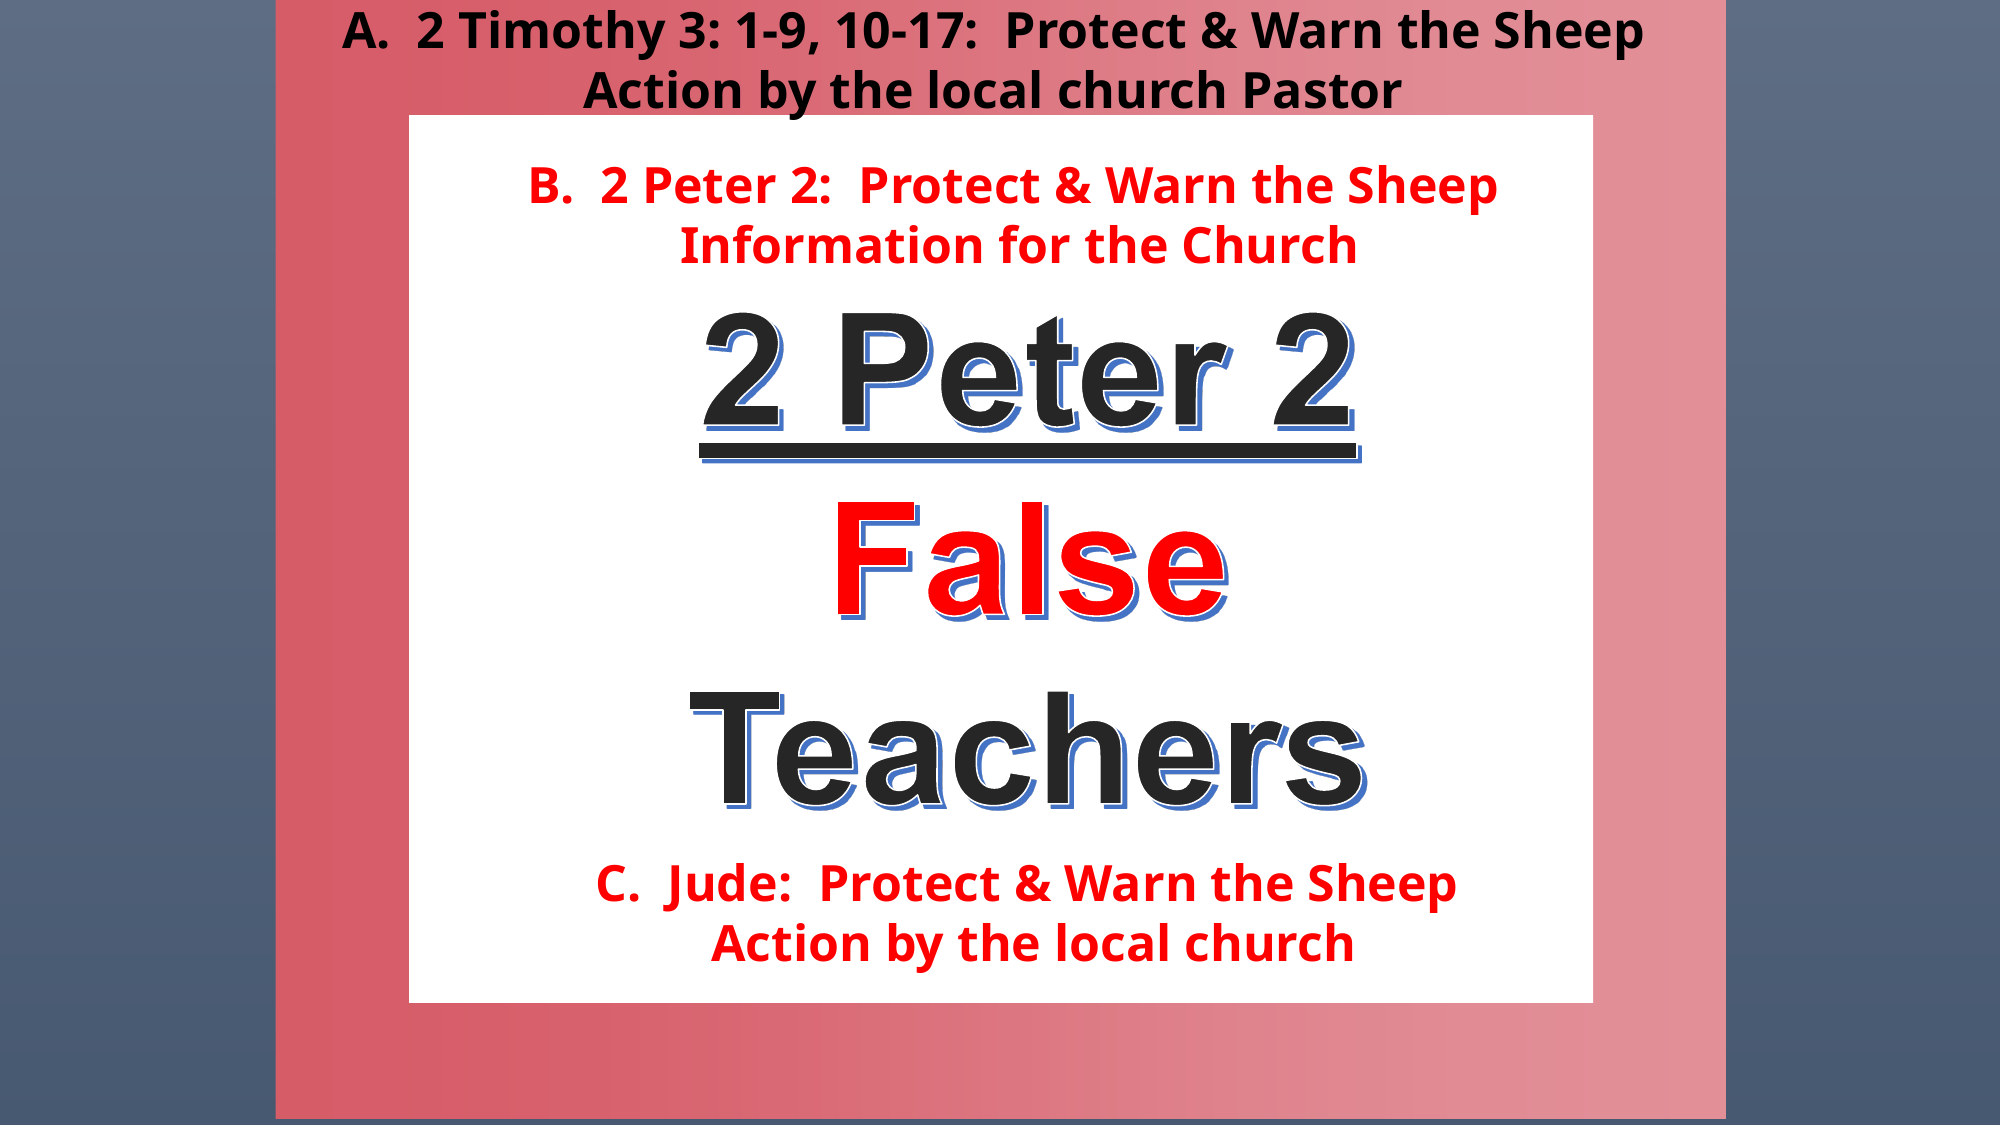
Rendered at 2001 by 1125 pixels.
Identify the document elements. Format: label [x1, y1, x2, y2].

picture [272, 0, 1727, 1120]
